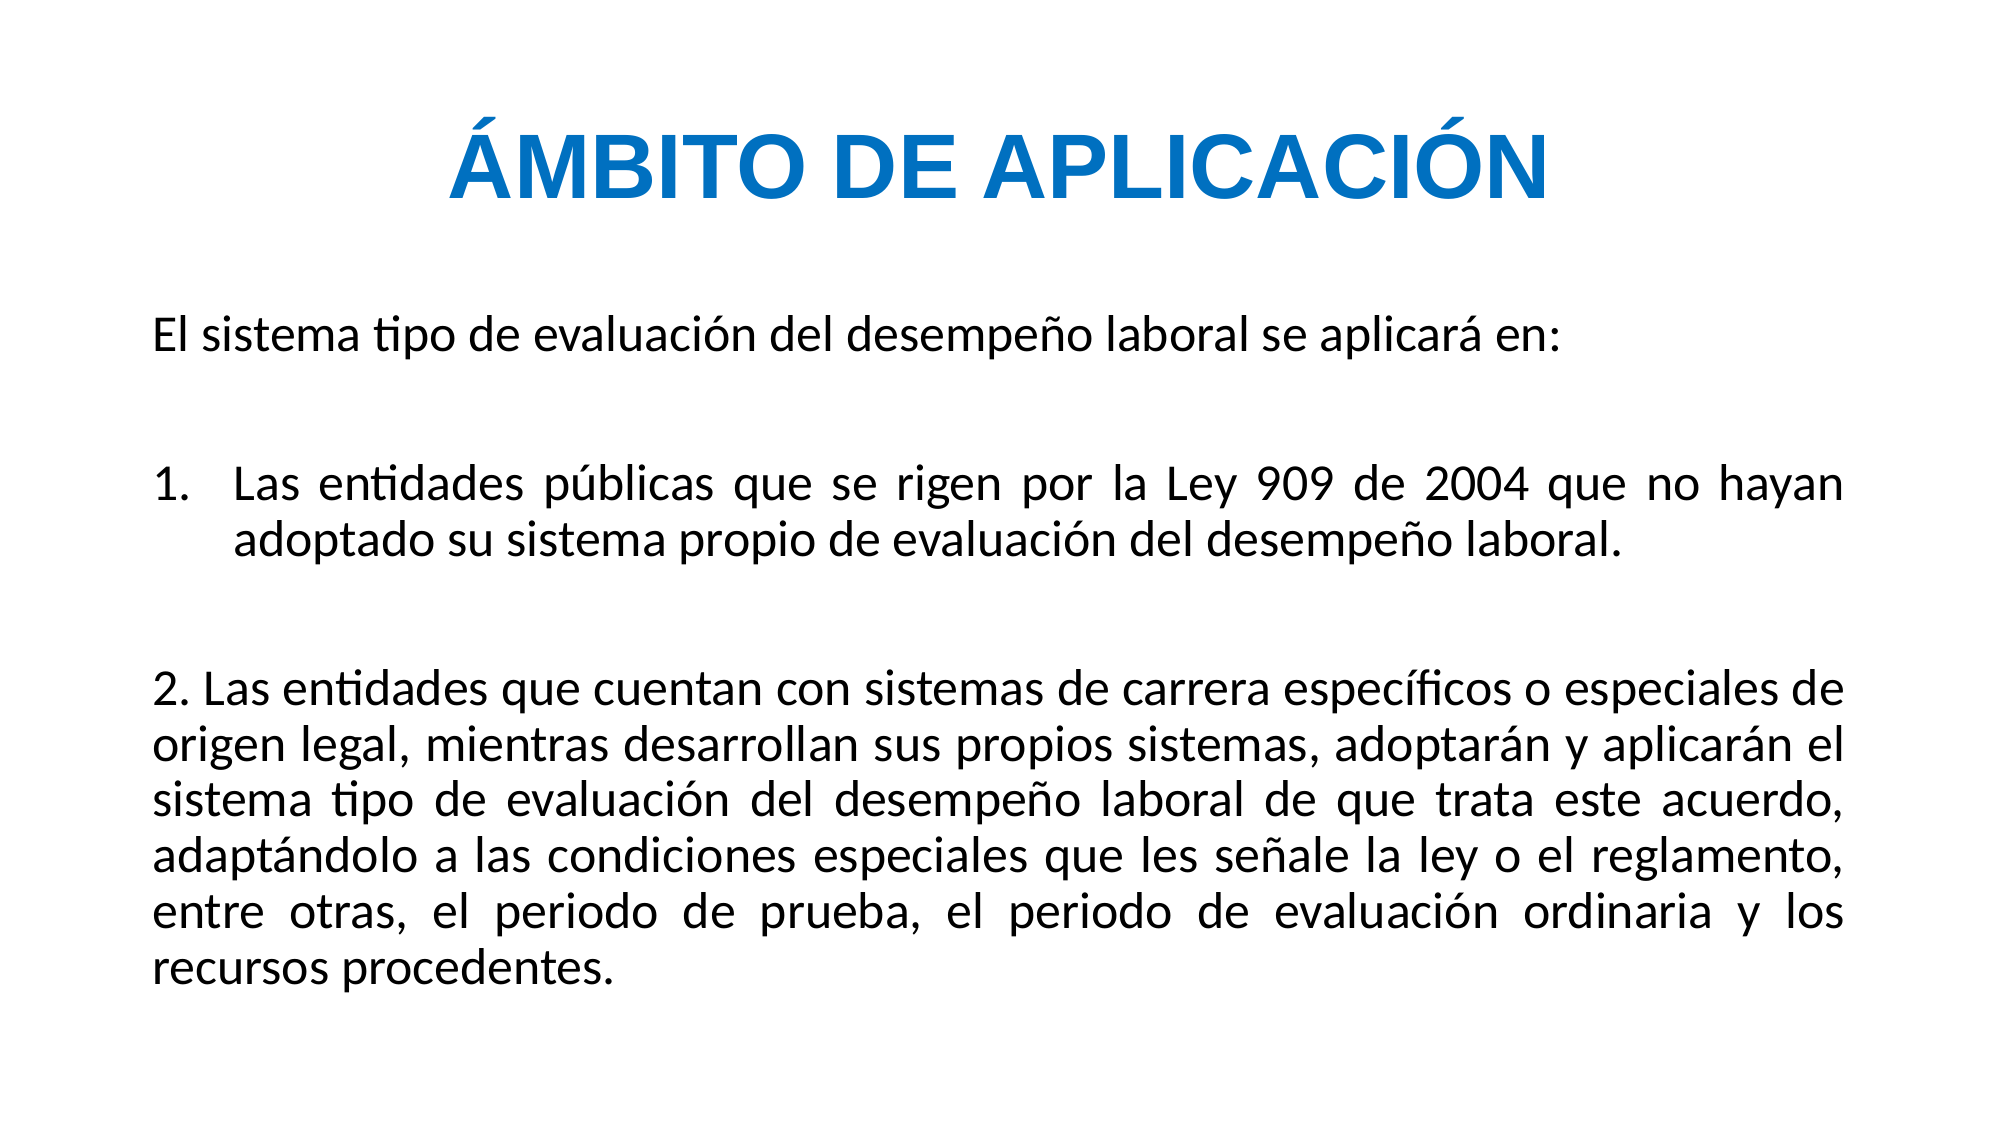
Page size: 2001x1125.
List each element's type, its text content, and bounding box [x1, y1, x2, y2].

title ÁMBITO DE APLICACIÓN [137, 59, 1863, 278]
list El sistema tipo de evaluación del desempeño laboral se aplicará en: Las entidades públicas que se rigen por la Ley 909 de 2004 que no hayan adoptado su sistema propio de evaluación del desempeño laboral. 2. Las entidades que cuentan con sistemas de carrera específicos o especiales de origen legal, mientras desarrollan sus propios sistemas, adoptarán y aplicarán el sistema tipo de evaluación del desempeño laboral de que trata este acuerdo, adaptándolo a las condiciones especiales que les señale la ley o el reglamento, entre otras, el periodo de prueba, el periodo de evaluación ordinaria y los recursos procedentes. [137, 299, 1863, 1014]
